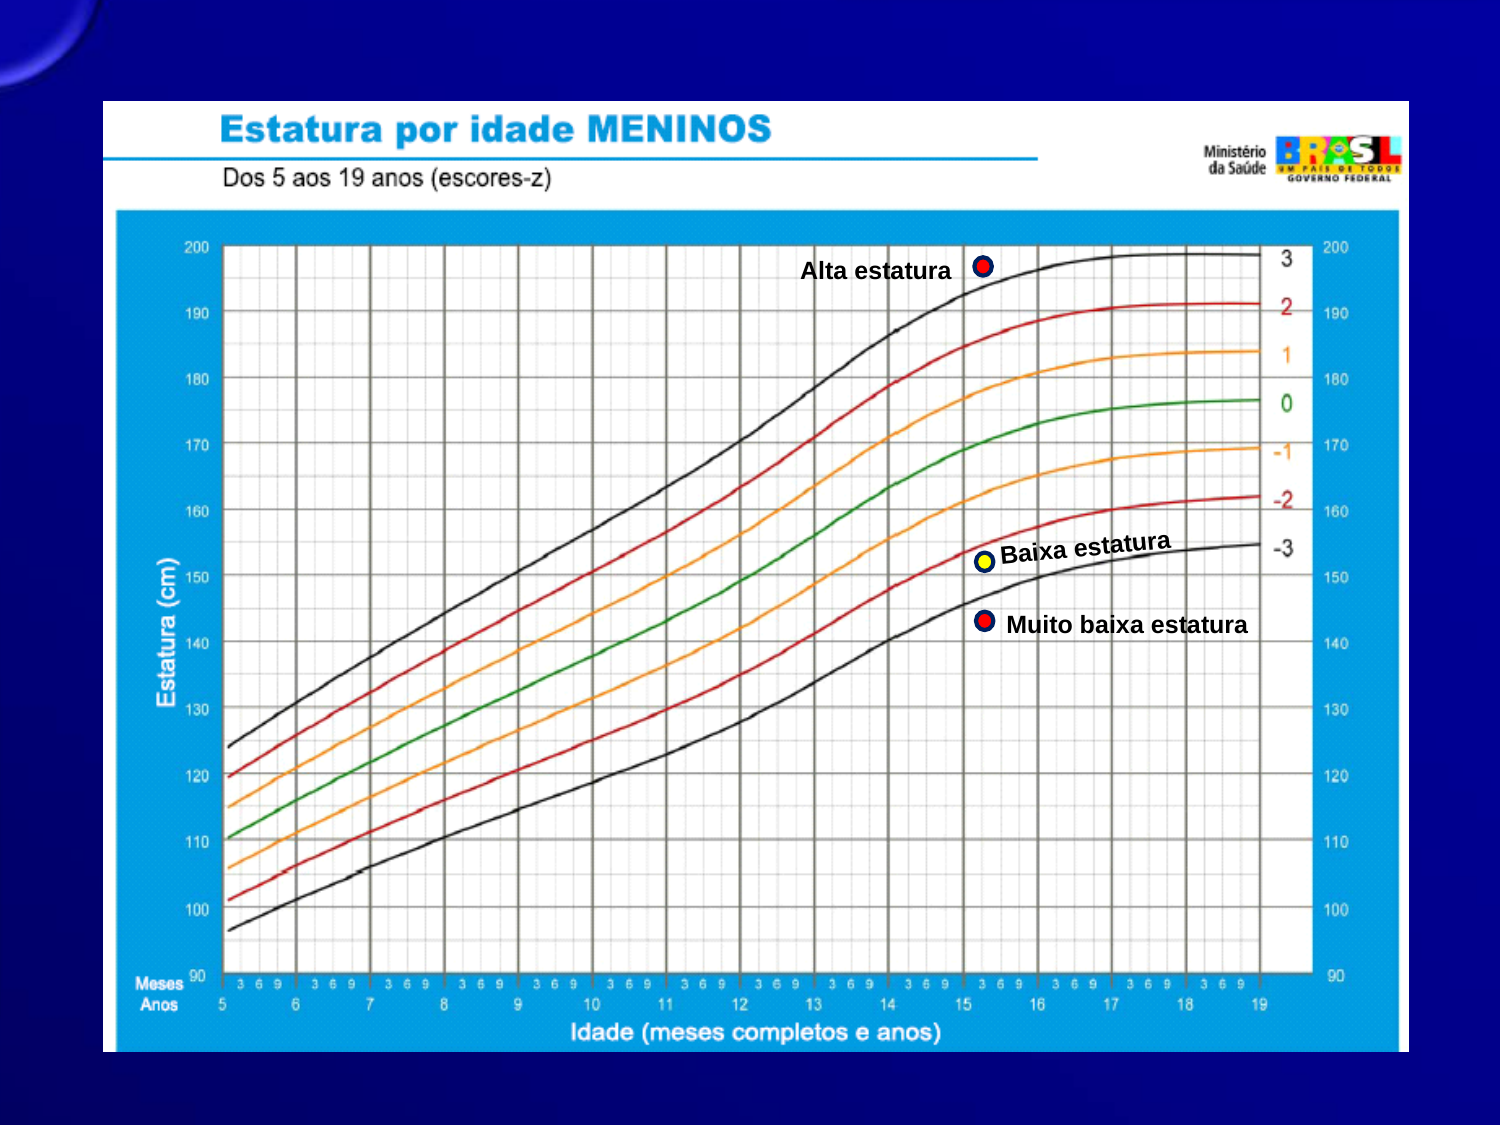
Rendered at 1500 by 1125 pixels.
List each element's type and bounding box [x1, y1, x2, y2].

text_box [100, 98, 1412, 1056]
picture [0, 0, 1500, 1125]
